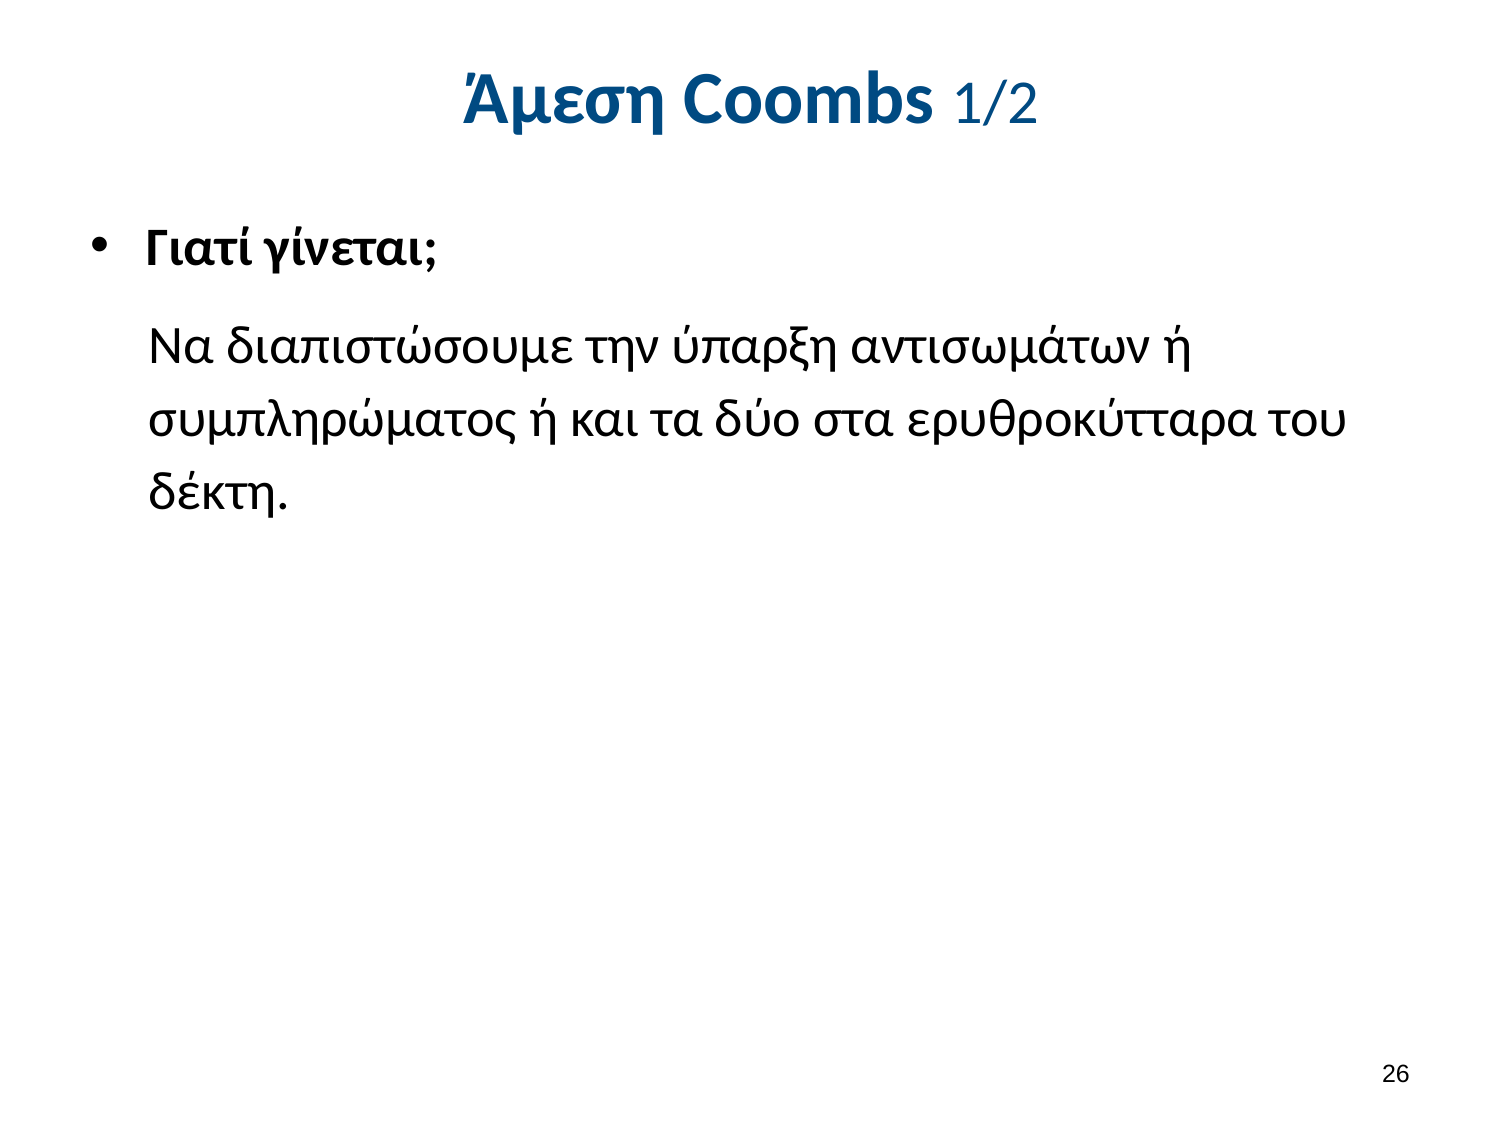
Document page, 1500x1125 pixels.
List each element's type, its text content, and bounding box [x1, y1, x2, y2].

list Γιατί γίνεται; Να διαπιστώσουμε την ύπαρξη αντισωμάτων ή συμπληρώματος ή και τα δύο στα ερυθροκύτταρα του δέκτη. [75, 196, 1425, 1024]
title Άμεση Coombs 1/2 [76, 19, 1427, 169]
slide_number 25 [1074, 1042, 1425, 1103]
